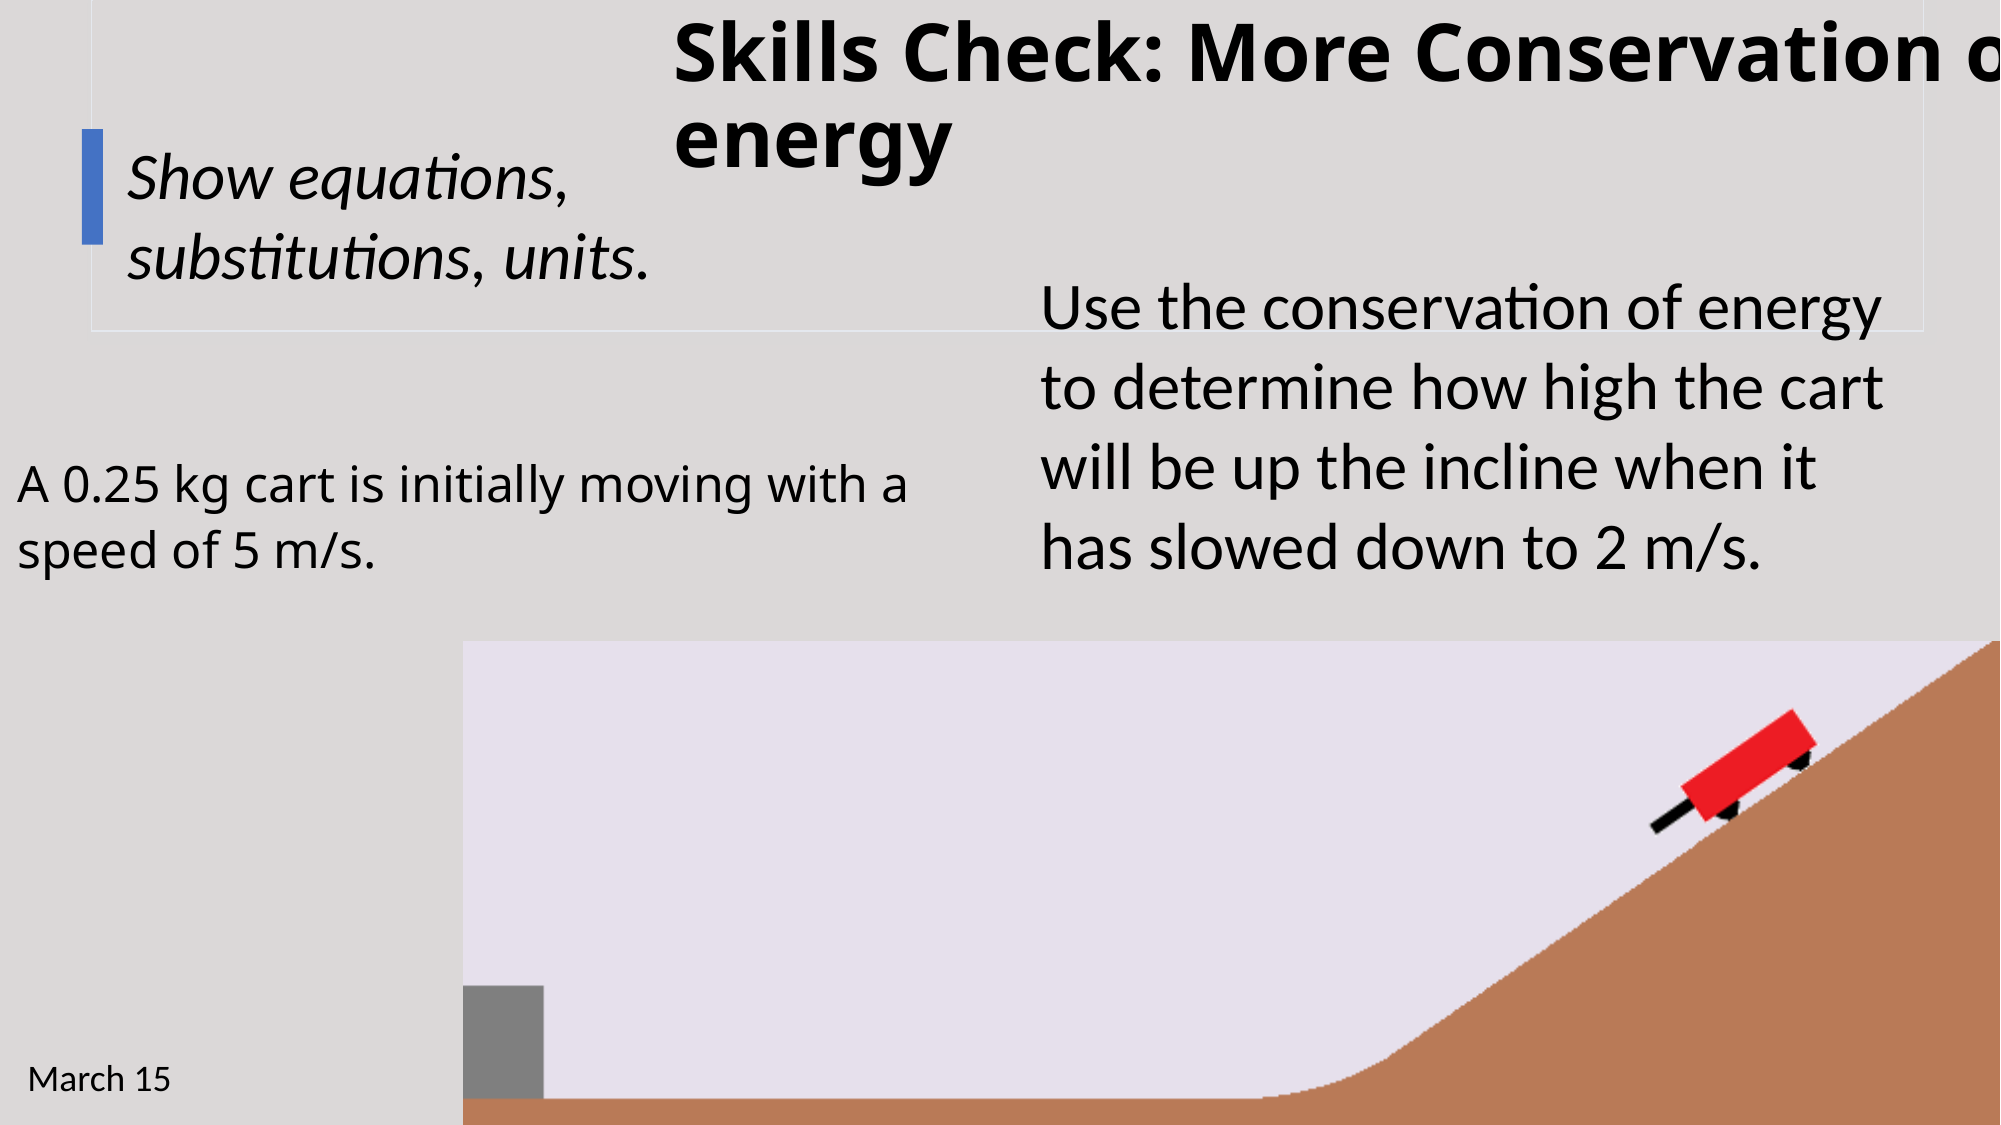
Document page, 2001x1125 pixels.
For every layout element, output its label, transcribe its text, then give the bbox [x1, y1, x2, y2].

text_box Use the conservation of energy to determine how high the cart will be up the incline when it has slowed down to 2 m/s. [1025, 254, 1926, 641]
picture [463, 641, 2000, 1125]
text_box Show equations, substitutions, units. [112, 125, 769, 300]
title Skills Check: More Conservation of energy [658, 5, 2000, 193]
text_box March 15 [12, 1046, 463, 1106]
list A 0.25 kg cart is initially moving with a speed of 5 m/s. [2, 439, 926, 840]
